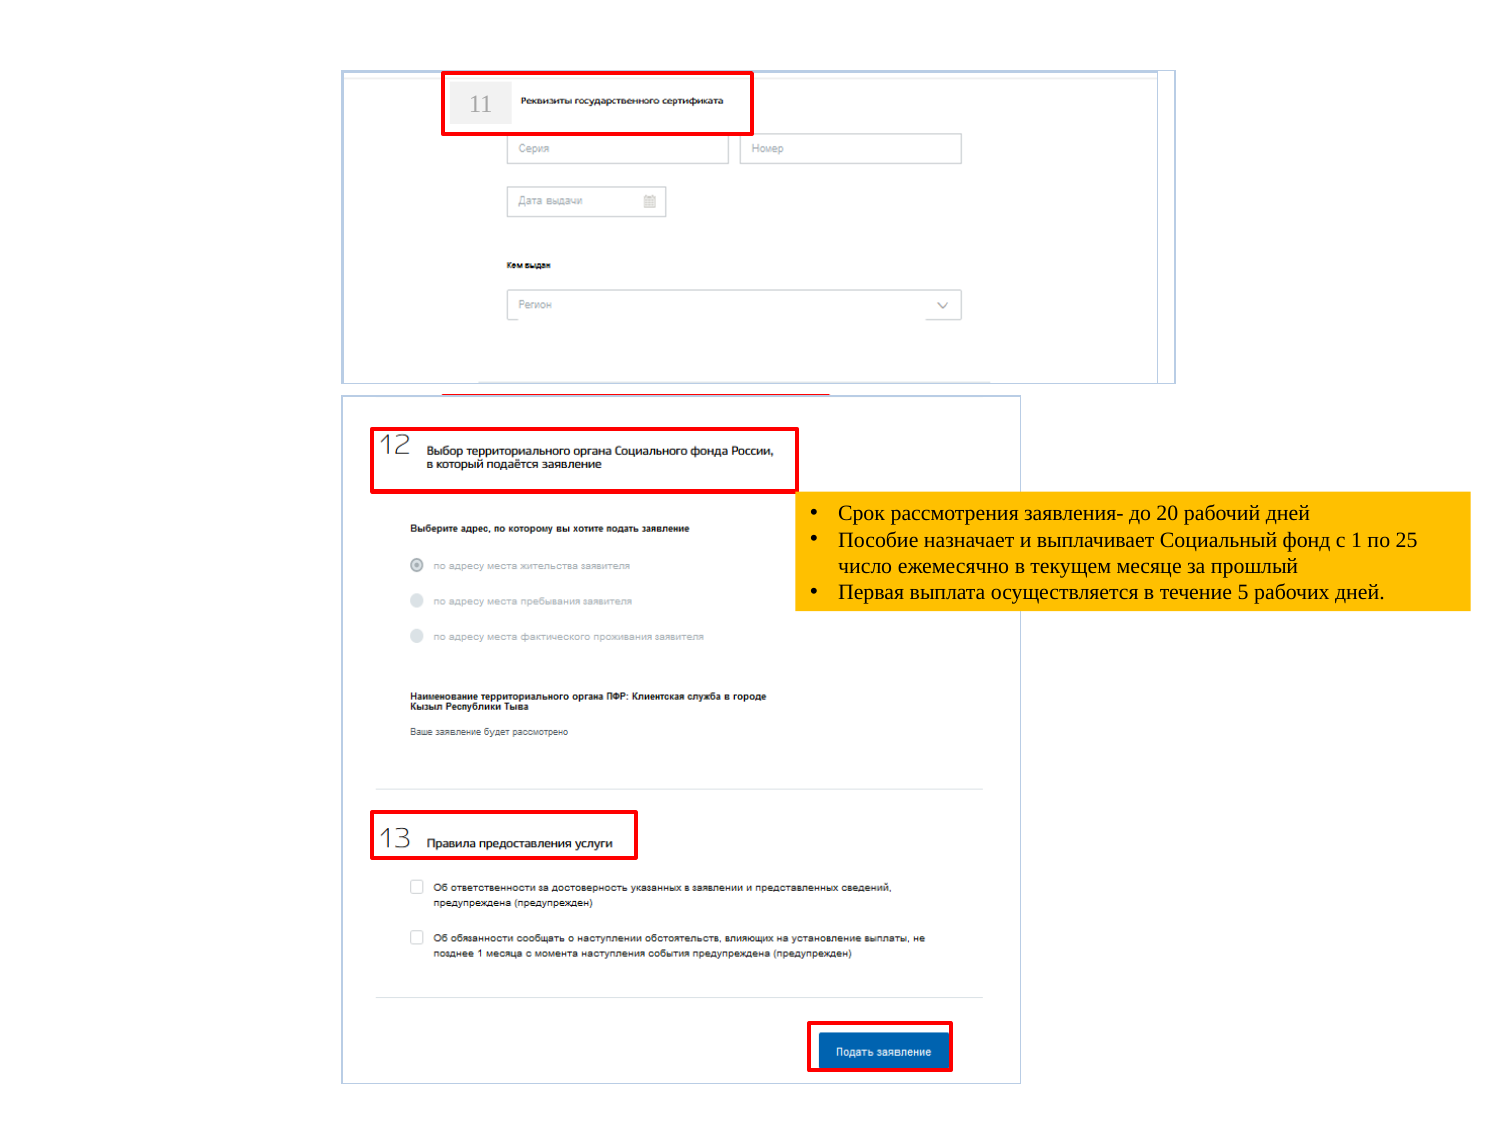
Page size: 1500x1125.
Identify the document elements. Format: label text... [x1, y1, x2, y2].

picture [342, 396, 1021, 1084]
text_box Срок рассмотрения заявления- до 20 рабочий дней Пособие назначает и выплачивает Социальный фонд с 1 по 25 число ежемесячно в текущем месяце за прошлый Первая выплата осуществляется в течение 5 рабочих дней. [1026, 491, 1471, 612]
picture [342, 71, 1175, 384]
